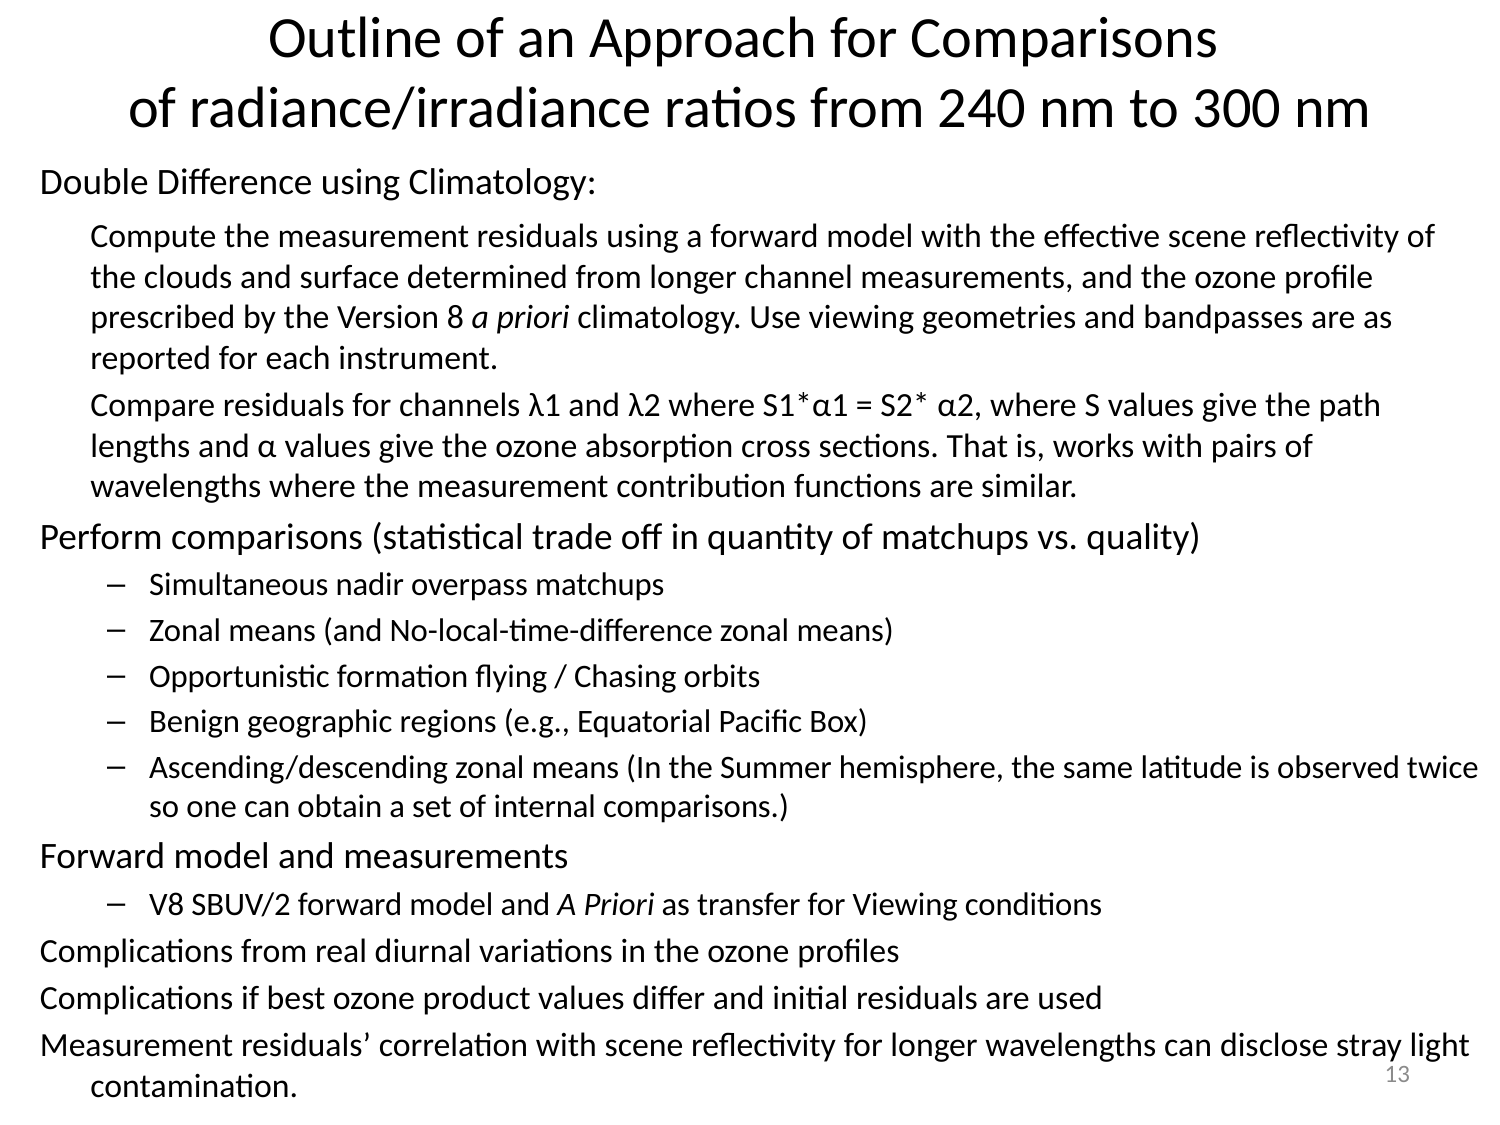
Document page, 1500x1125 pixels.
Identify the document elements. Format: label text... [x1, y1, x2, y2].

title Outline of an Approach for Comparisons of radiance/irradiance ratios from 240 nm to 300 nm [75, 0, 1425, 138]
list Double Difference using Climatology: Compute the measurement residuals using a forward model with the effective scene reflectivity of the clouds and surface determined from longer channel measurements, and the ozone profile prescribed by the Version 8 a priori climatology. Use viewing geometries and bandpasses are as reported for each instrument. Compare residuals for channels λ1 and λ2 where S1*α1 = S2* α2, where S values give the path lengths and α values give the ozone absorption cross sections. That is, works with pairs of wavelengths where the measurement contribution functions are similar. Perform comparisons (statistical trade off in quantity of matchups vs. quality) Simultaneous nadir overpass matchups Zonal means (and No-local-time-difference zonal means) Opportunistic formation flying / Chasing orbits Benign geographic regions (e.g., Equatorial Pacific Box) Ascending/descending zonal means (In the Summer hemisphere, the same latitude is observed twice so one can obtain a set of internal comparisons.) Forward model and measurements V8 SBUV/2 forward model and A Priori as transfer for Viewing conditions Complications from real diurnal variations in the ozone profiles Complications if best ozone product values differ and initial residuals are used Measurement residuals’ correlation with scene reflectivity for longer wavelengths can disclose stray light contamination. [24, 149, 1500, 1125]
slide_number 13 [1074, 1042, 1425, 1103]
